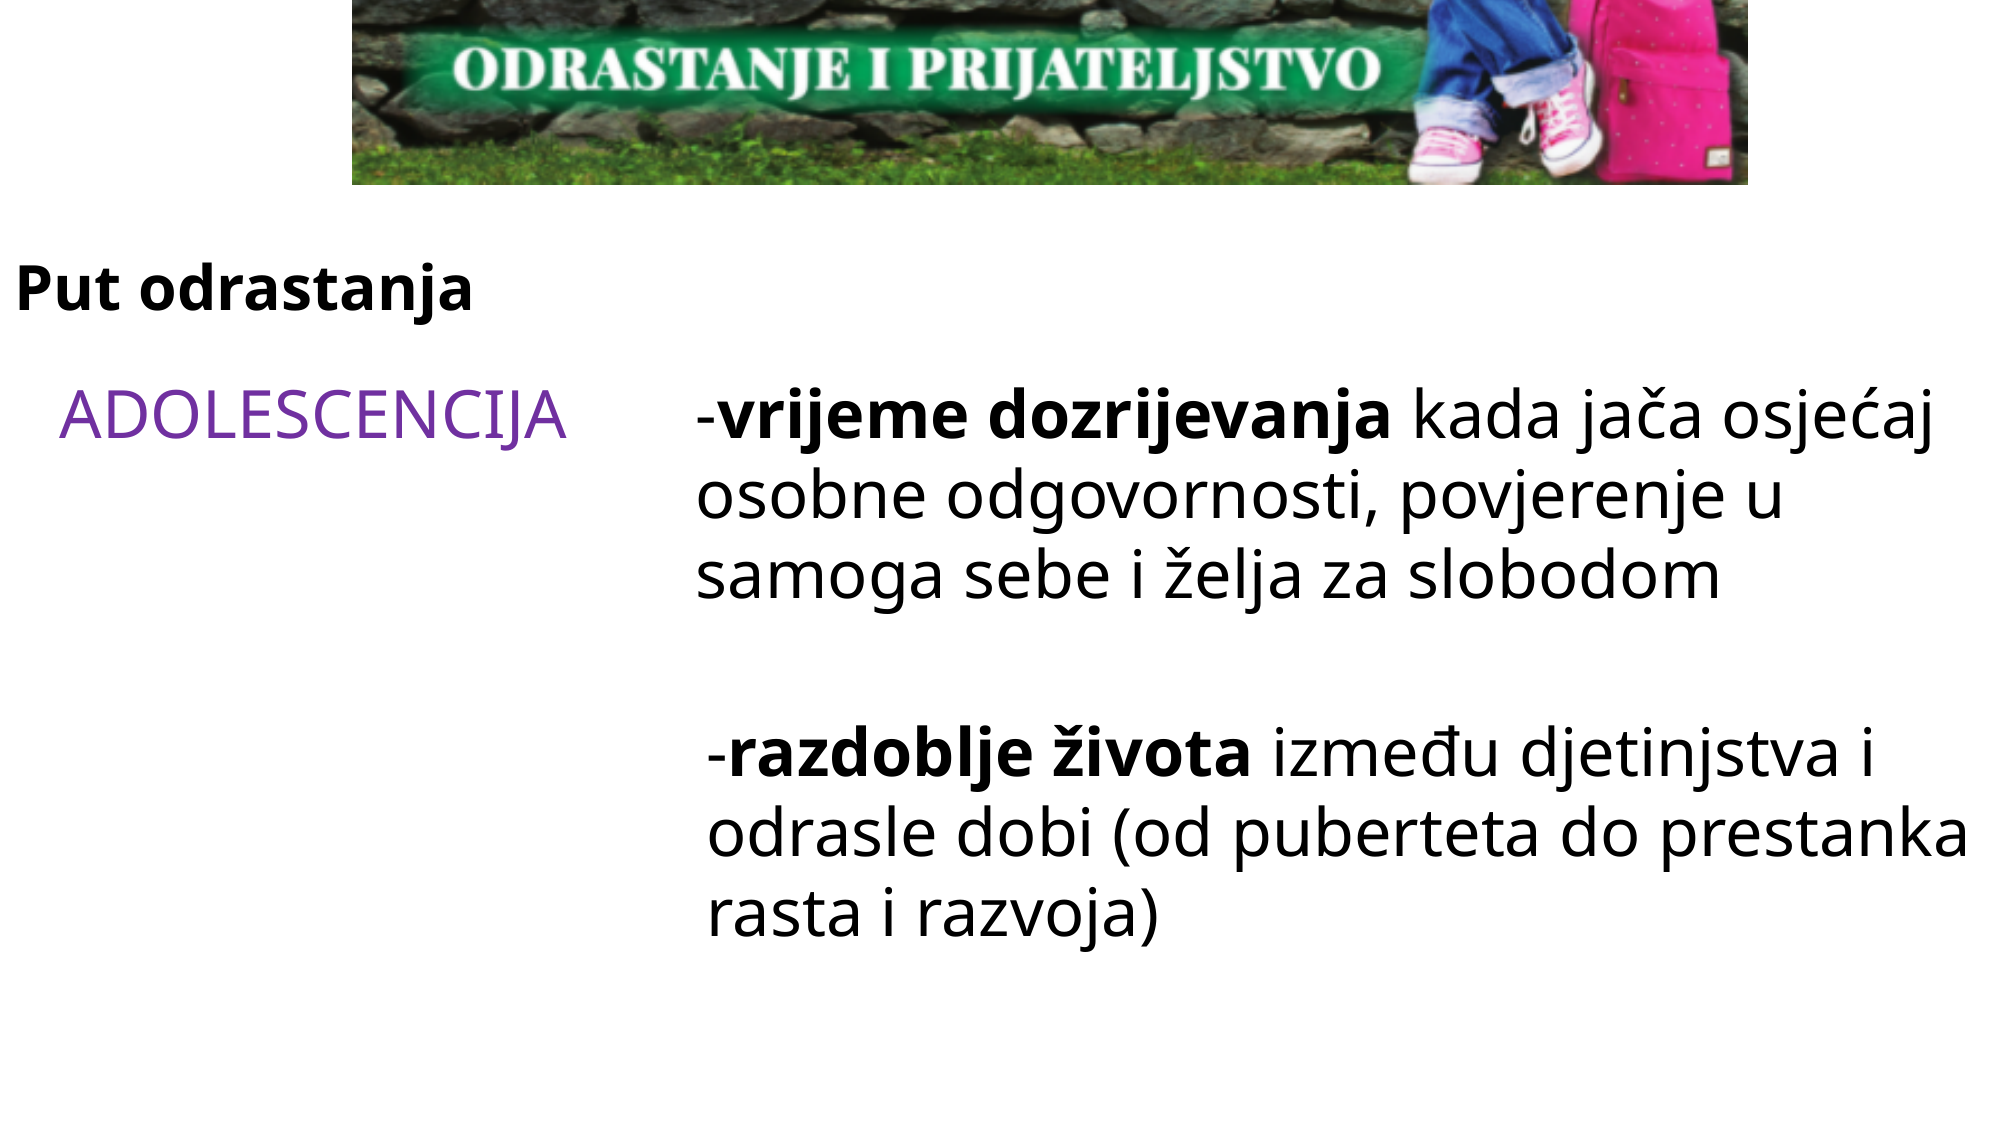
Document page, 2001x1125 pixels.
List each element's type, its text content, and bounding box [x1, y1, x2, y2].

text_box ADOLESCENCIJA [44, 364, 681, 459]
text_box -vrijeme dozrijevanja kada jača osjećaj osobne odgovornosti, povjerenje u samoga sebe i želja za slobodom [681, 364, 2000, 619]
text_box Put odrastanja [0, 240, 1083, 330]
picture [352, 0, 1748, 185]
text_box -razdoblje života između djetinjstva i odrasle dobi (od puberteta do prestanka rasta i razvoja) [691, 702, 2000, 958]
